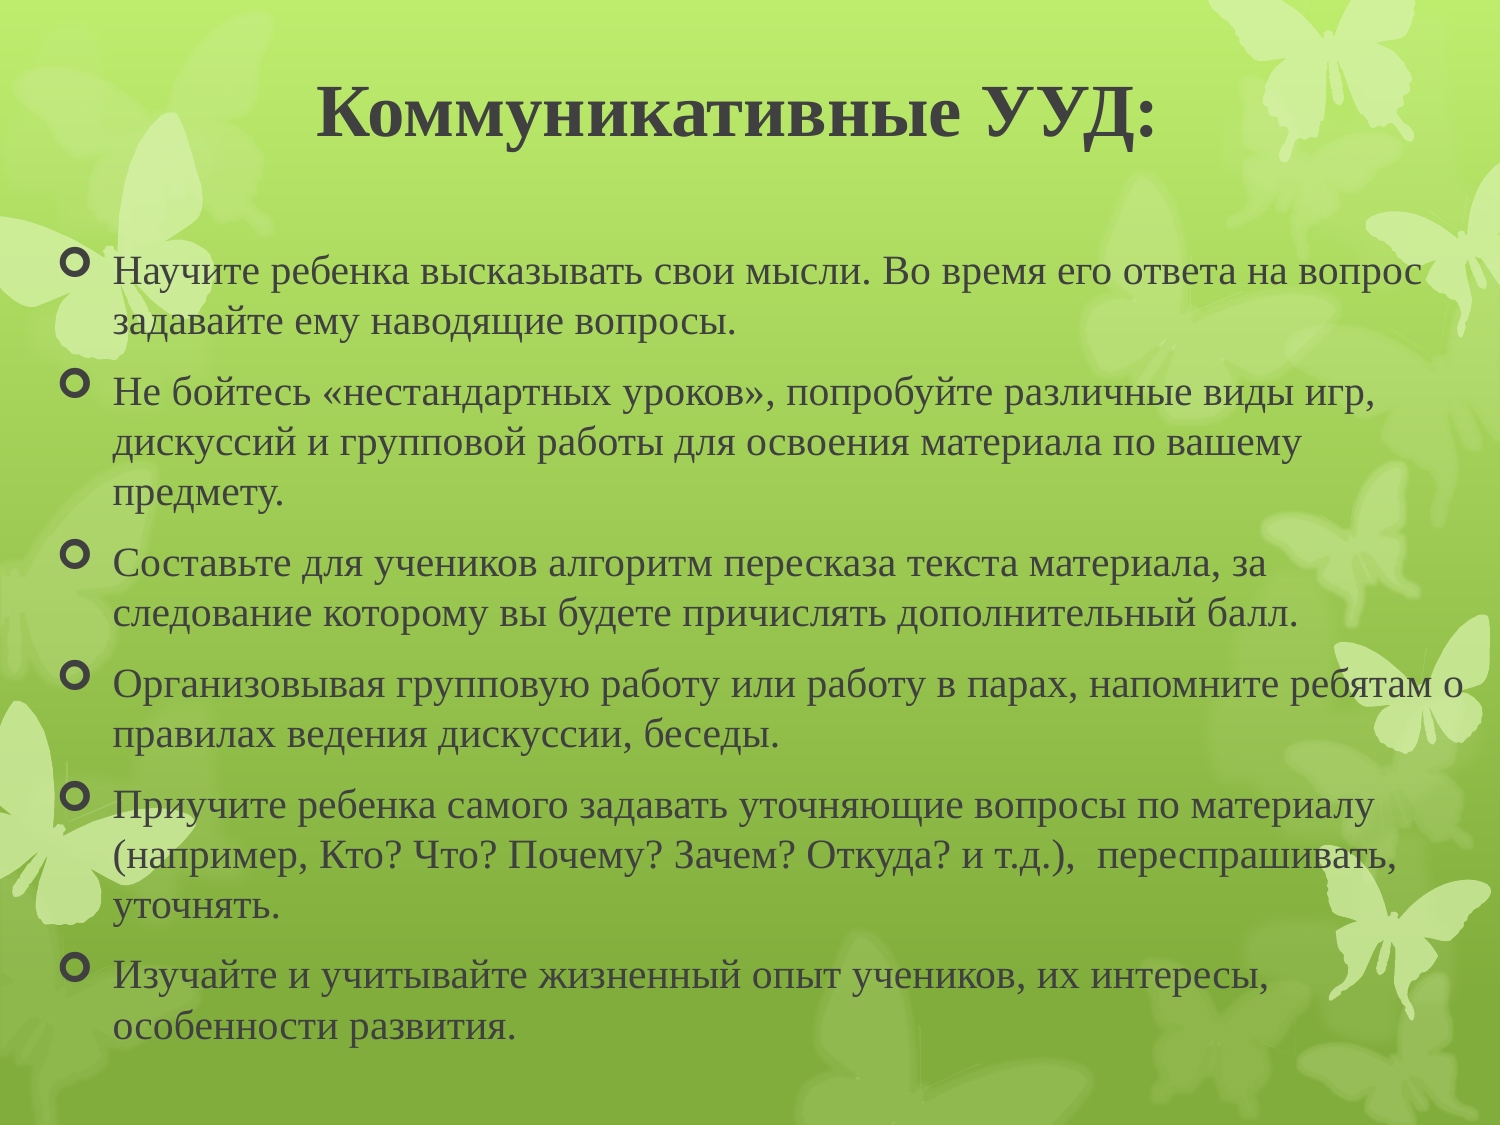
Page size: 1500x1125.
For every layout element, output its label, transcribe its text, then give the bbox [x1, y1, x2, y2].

title Коммуникативные УУД: [41, 30, 1436, 231]
list Научите ребенка высказывать свои мысли. Во время его ответа на вопрос задавайте ему наводящие вопросы. Не бойтесь «нестандартных уроков», попробуйте различные виды игр, дискуссий и групповой работы для освоения материала по вашему предмету. Составьте для учеников алгоритм пересказа текста материала, за следование которому вы будете причислять дополнительный балл. Организовывая групповую работу или работу в парах, напомните ребятам о правилах ведения дискуссии, беседы. Приучите ребенка самого задавать уточняющие вопросы по материалу (например, Кто? Что? Почему? Зачем? Откуда? и т.д.), переспрашивать, уточнять. Изучайте и учитывайте жизненный опыт учеников, их интересы, особенности развития. [41, 231, 1483, 1059]
